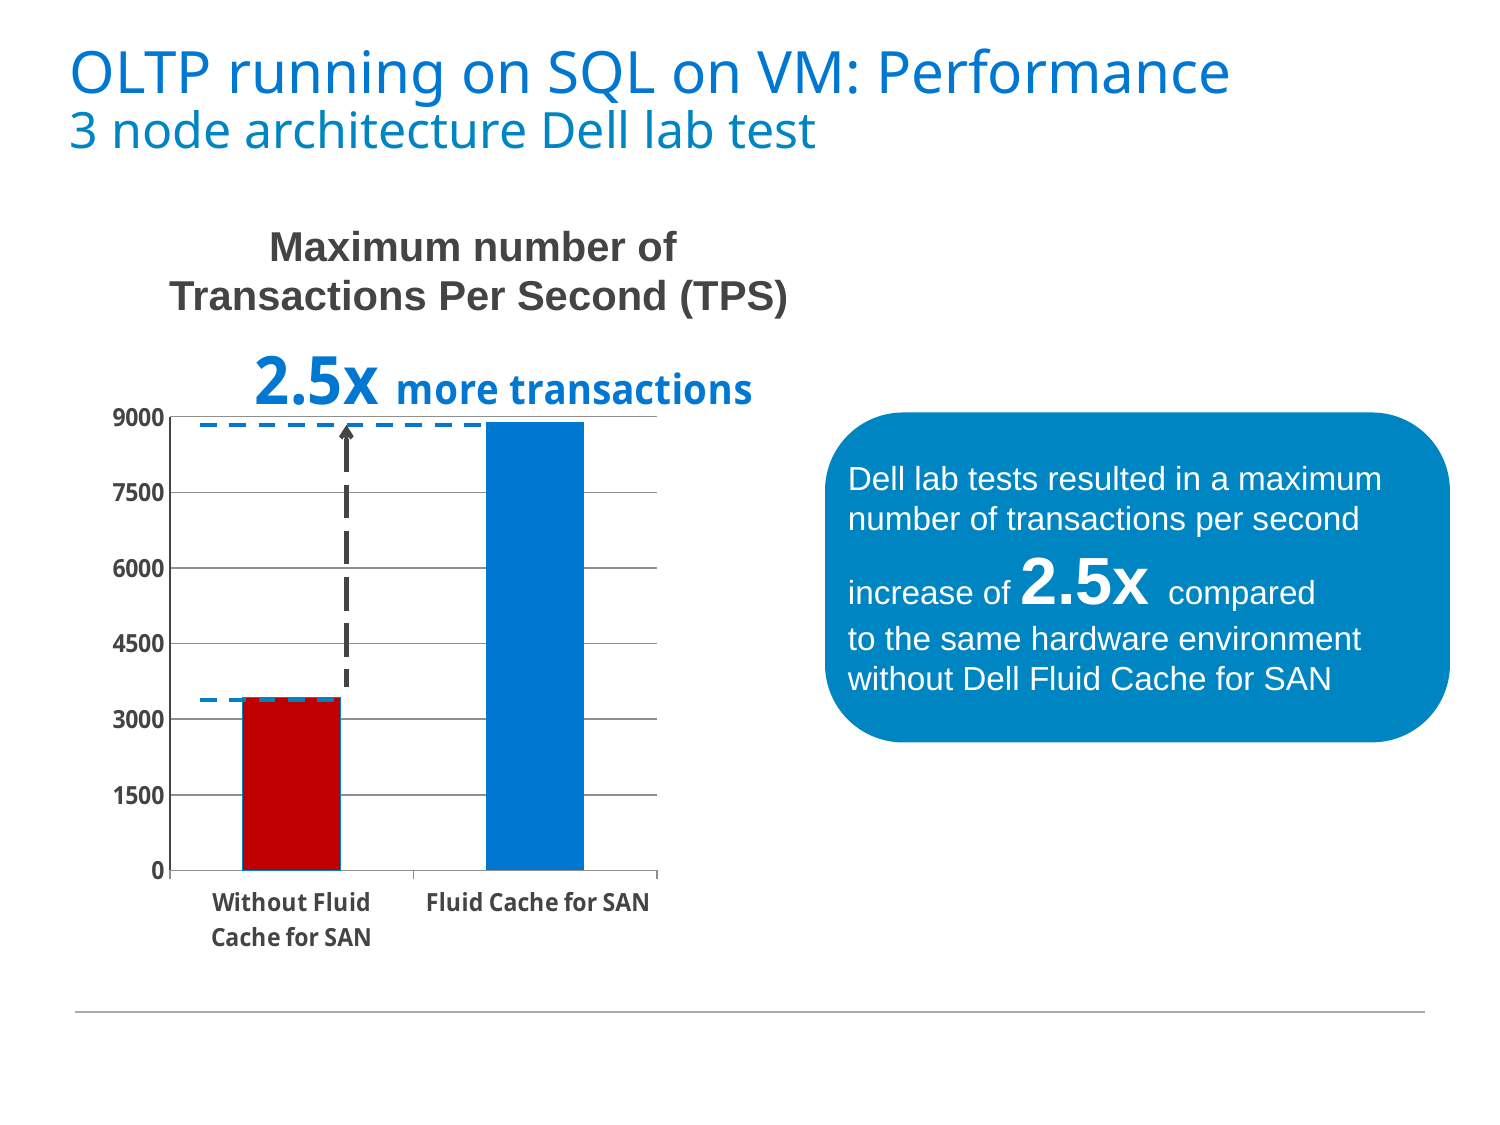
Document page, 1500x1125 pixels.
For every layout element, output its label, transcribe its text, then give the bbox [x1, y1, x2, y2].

chart [701, 313, 838, 976]
title OLTP running on SQL on VM: Performance 3 node architecture Dell lab test [69, 42, 1500, 167]
text_box Maximum number of Transactions Per Second (TPS) [703, 217, 892, 327]
text_box Dell lab tests resulted in a maximum number of transactions per second increase of 2.5x compared to the same hardware environment without Dell Fluid Cache for SAN [841, 412, 1450, 743]
text_box Maximum number of Transactions Per Second (TPS) [66, 217, 696, 327]
chart [112, 313, 699, 976]
